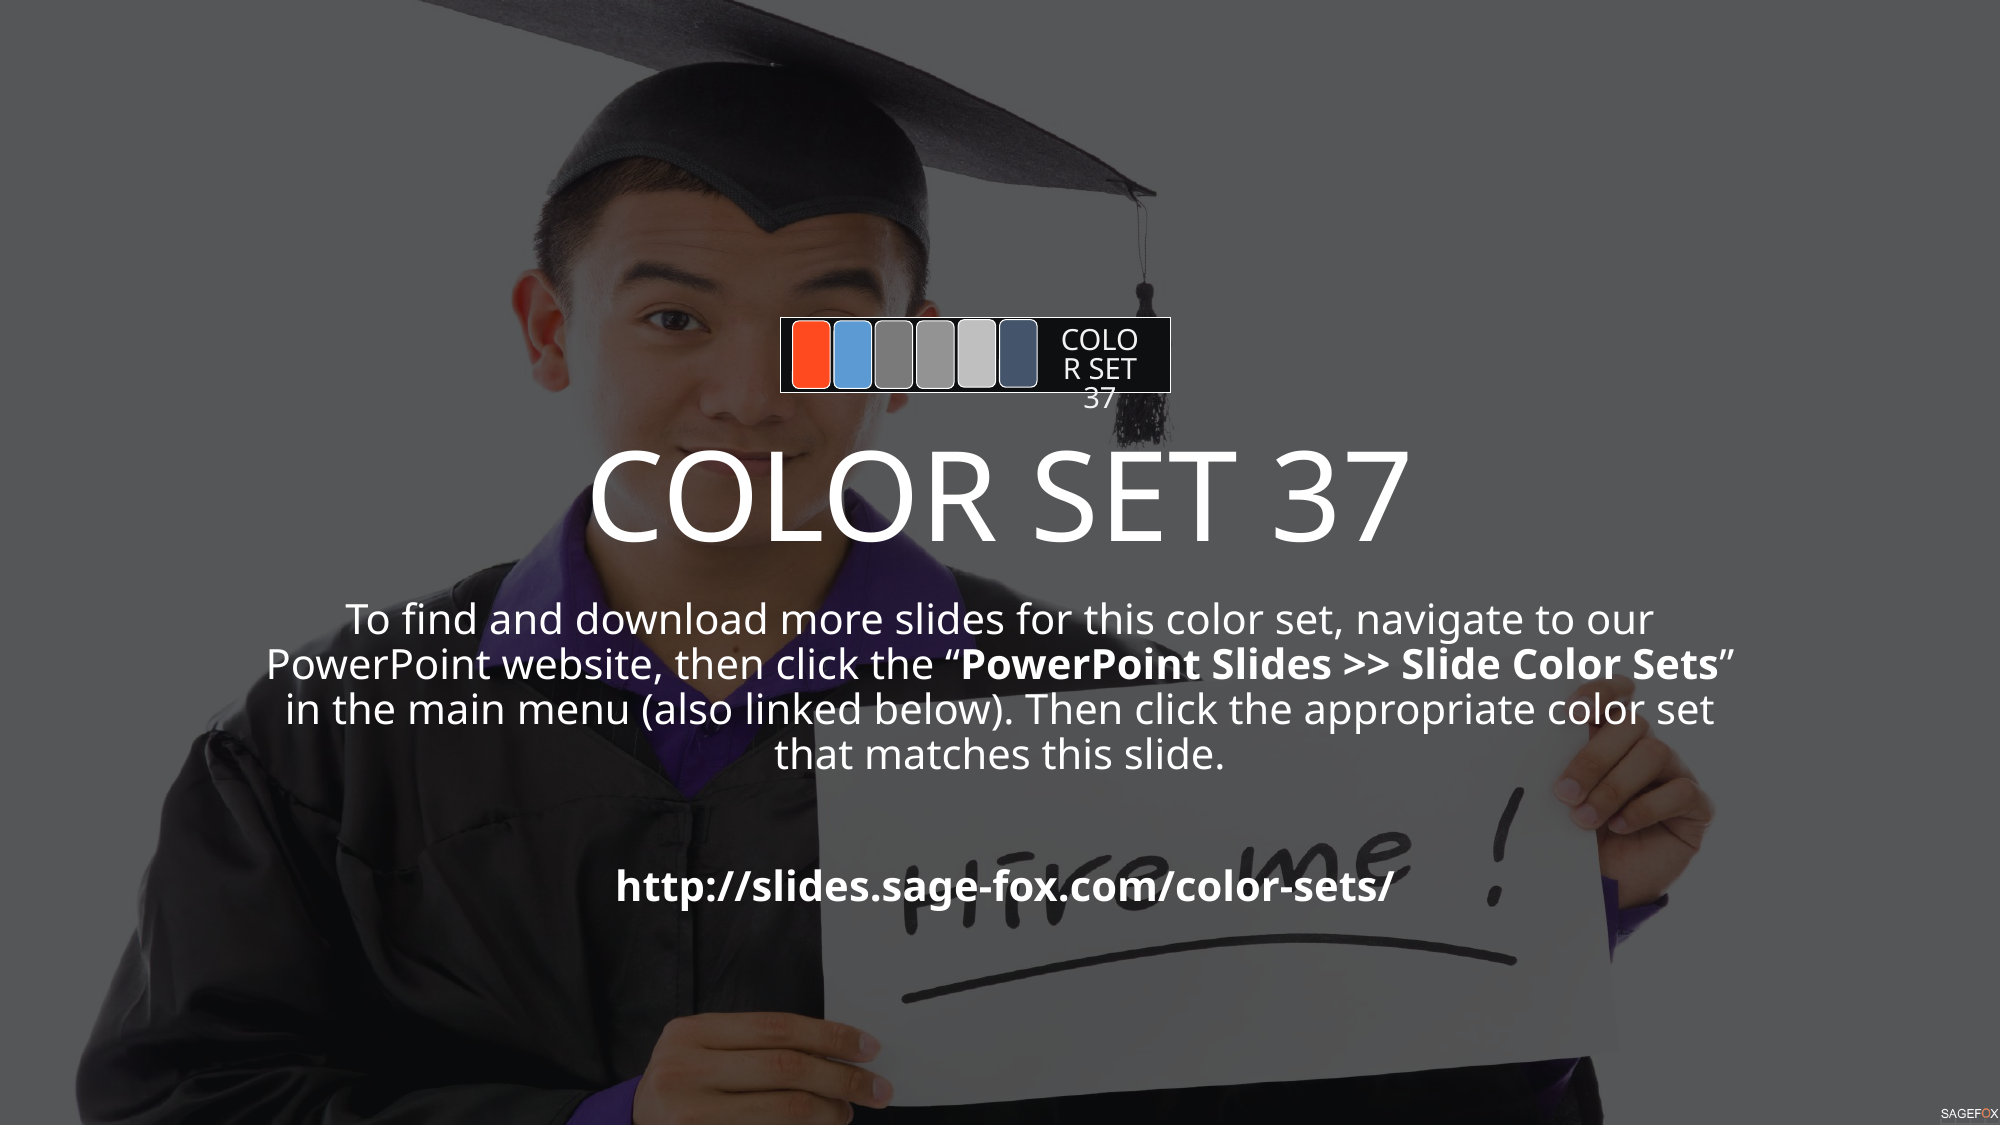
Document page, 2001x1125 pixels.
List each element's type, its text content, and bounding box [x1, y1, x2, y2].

subtitle To find and download more slides for this color set, navigate to our PowerPoint website, then click the “PowerPoint Slides >> Slide Color Sets” in the main menu (also linked below). Then click the appropriate color set that matches this slide. http://slides.sage-fox.com/color-sets/ [249, 590, 1750, 863]
title COLOR SET 37 [249, 184, 1750, 576]
picture [1940, 0, 2001, 1125]
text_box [780, 317, 1171, 395]
